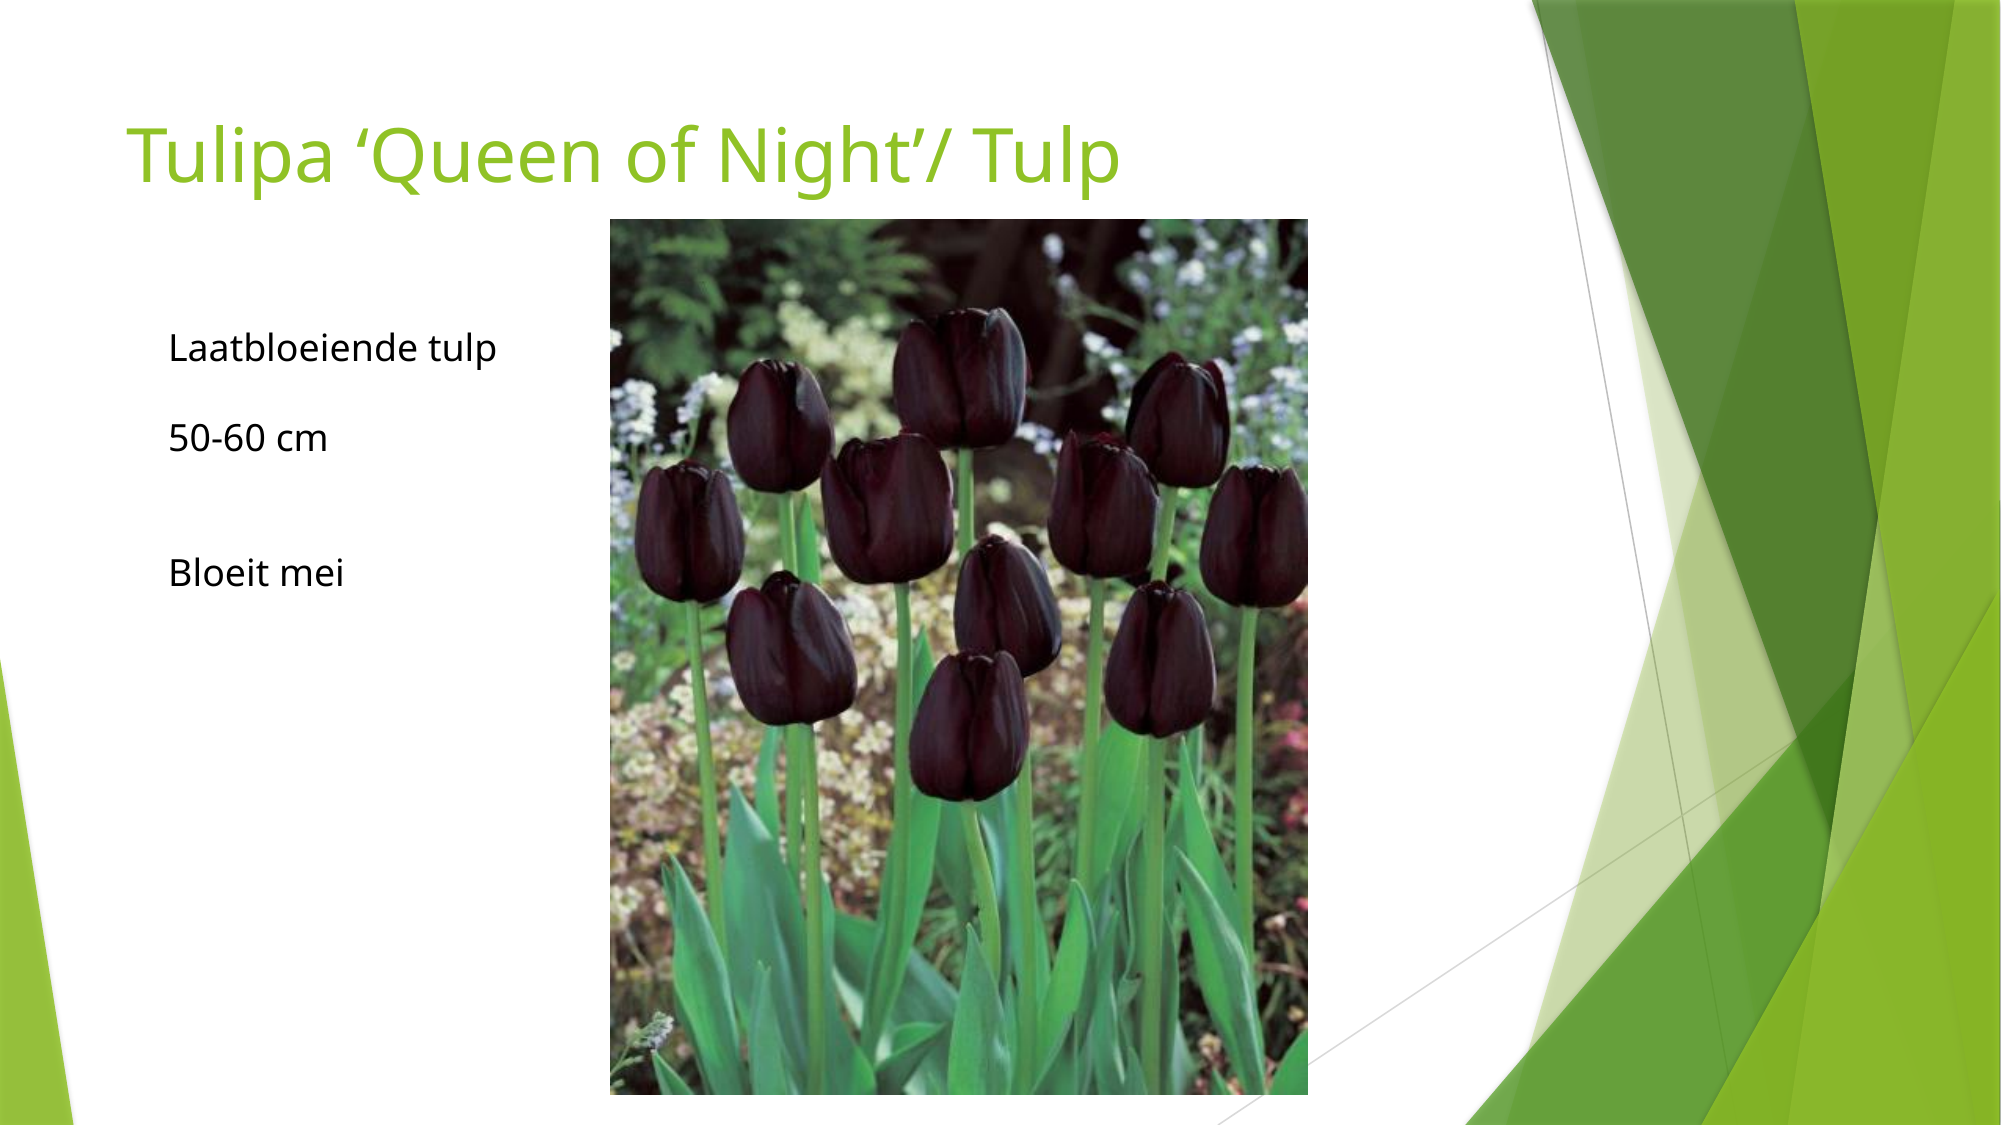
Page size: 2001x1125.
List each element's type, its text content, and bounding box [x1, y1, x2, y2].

text_box Laatbloeiende tulp 50-60 cm Bloeit mei [153, 316, 604, 737]
title Tulipa ‘Queen of Night’/ Tulp [111, 99, 1522, 317]
picture [609, 218, 1308, 1095]
